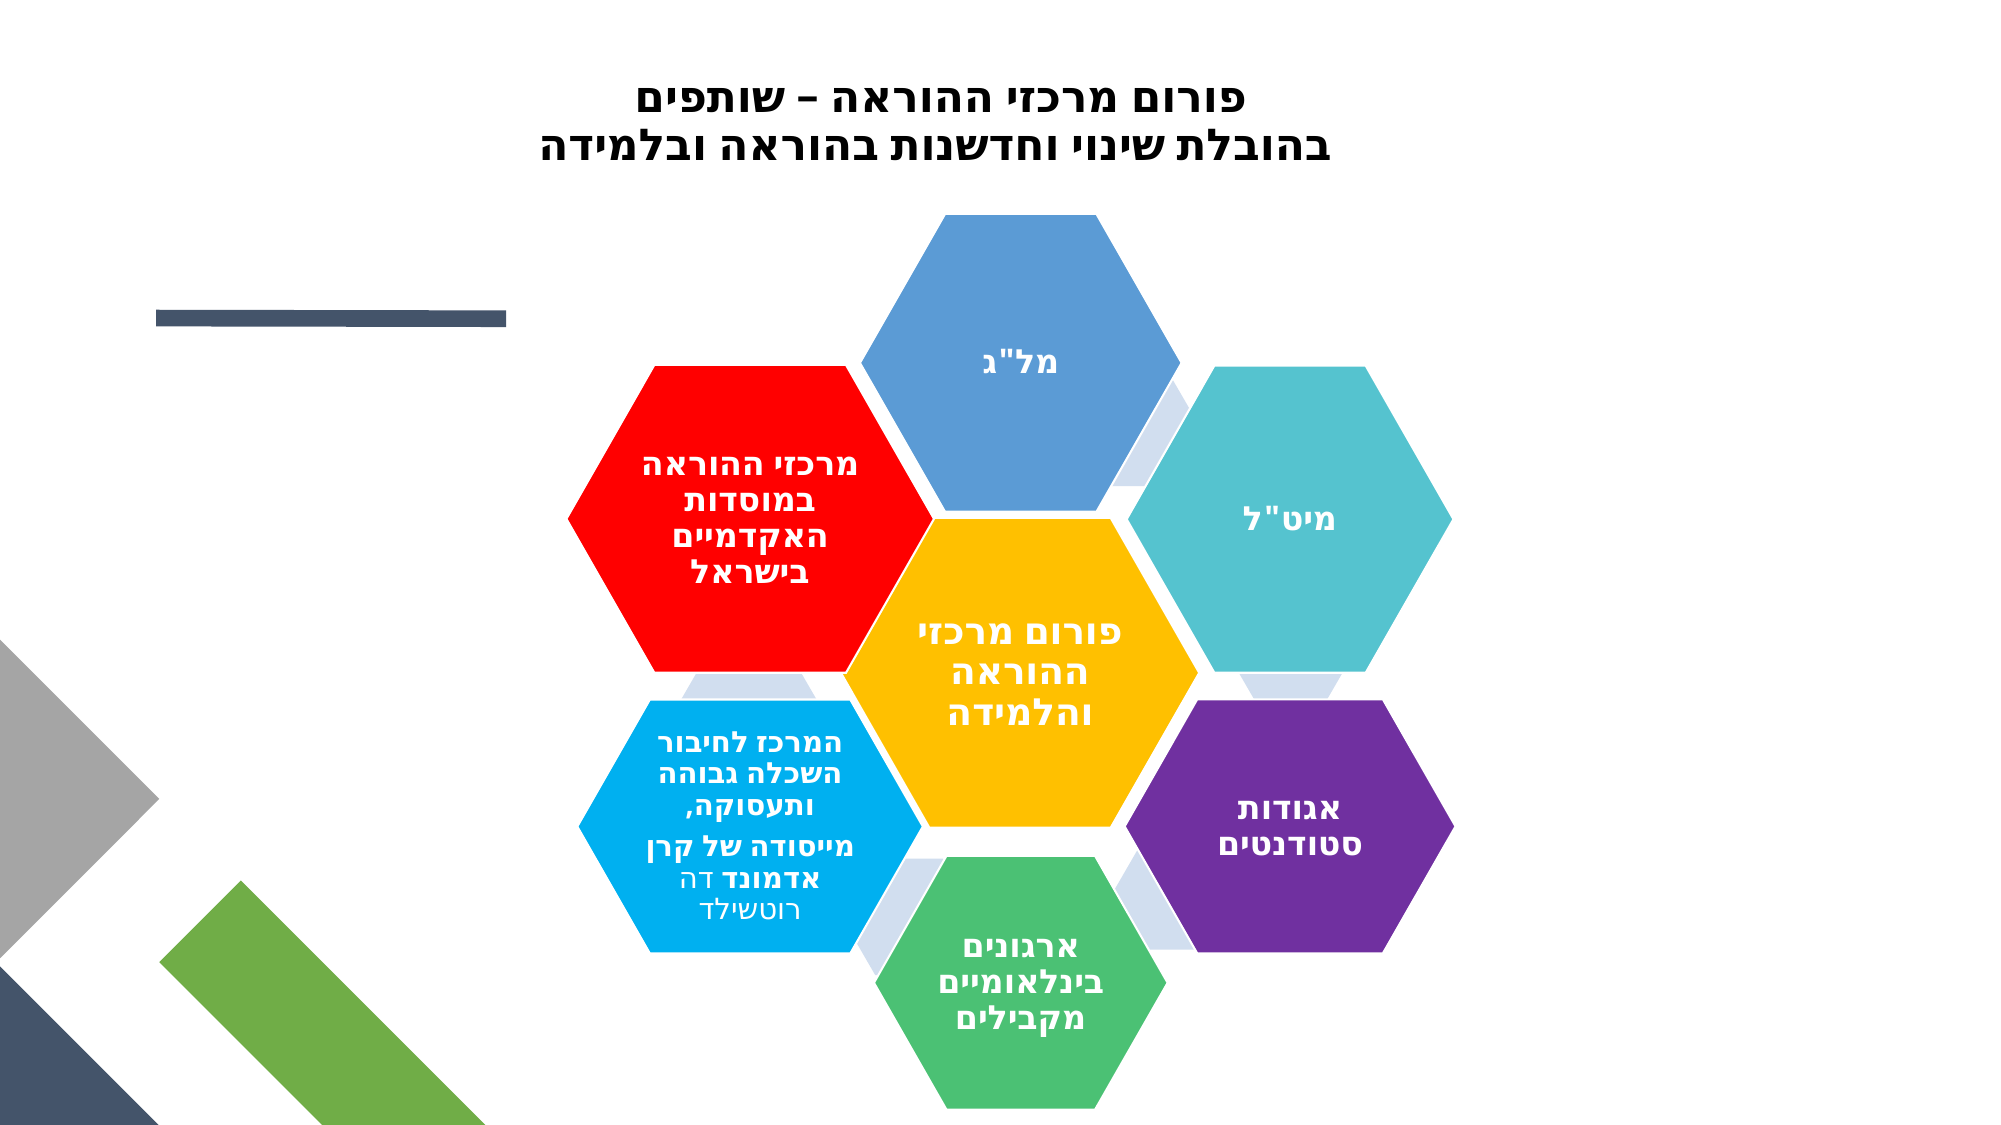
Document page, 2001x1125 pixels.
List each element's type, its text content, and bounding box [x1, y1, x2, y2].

picture [117, 224, 1905, 1099]
title פורום מרכזי ההוראה – שותפים בהובלת שינוי וחדשנות בהוראה ובלמידה [66, 26, 1805, 256]
